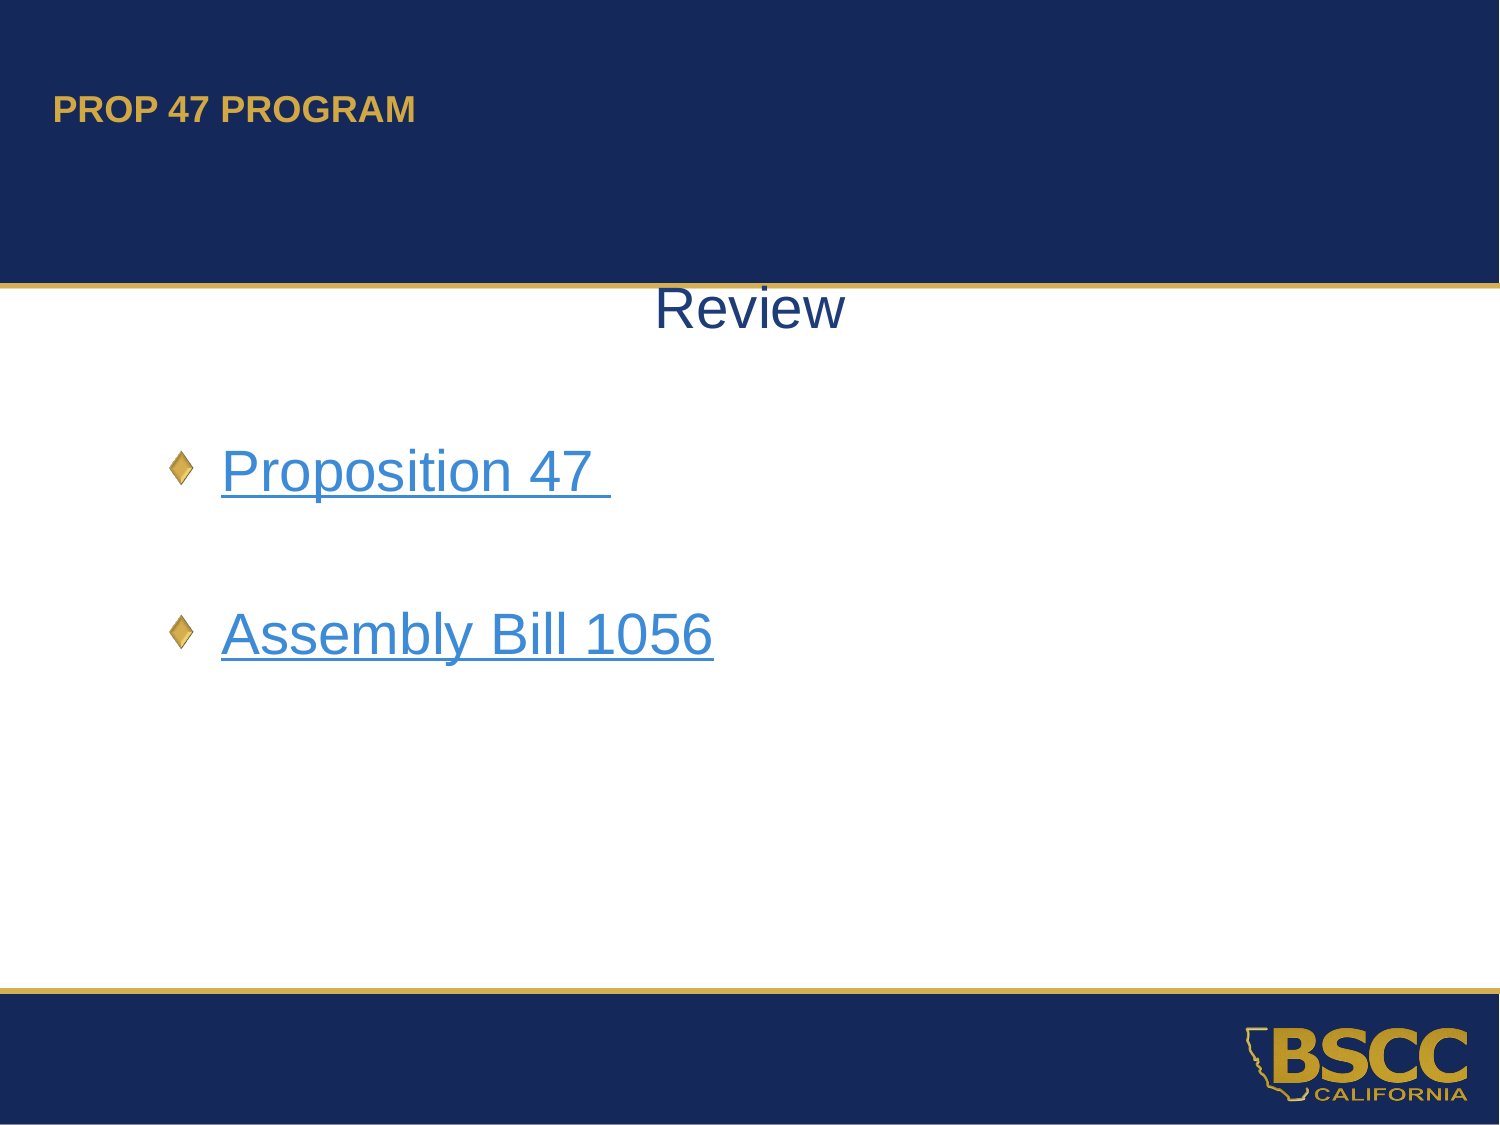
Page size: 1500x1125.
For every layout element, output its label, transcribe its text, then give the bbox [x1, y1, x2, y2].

title PROP 47 PROGRAM [37, 62, 1238, 138]
list Review Proposition 47 Assembly Bill 1056 [150, 262, 1350, 838]
picture [0, 0, 1500, 1125]
